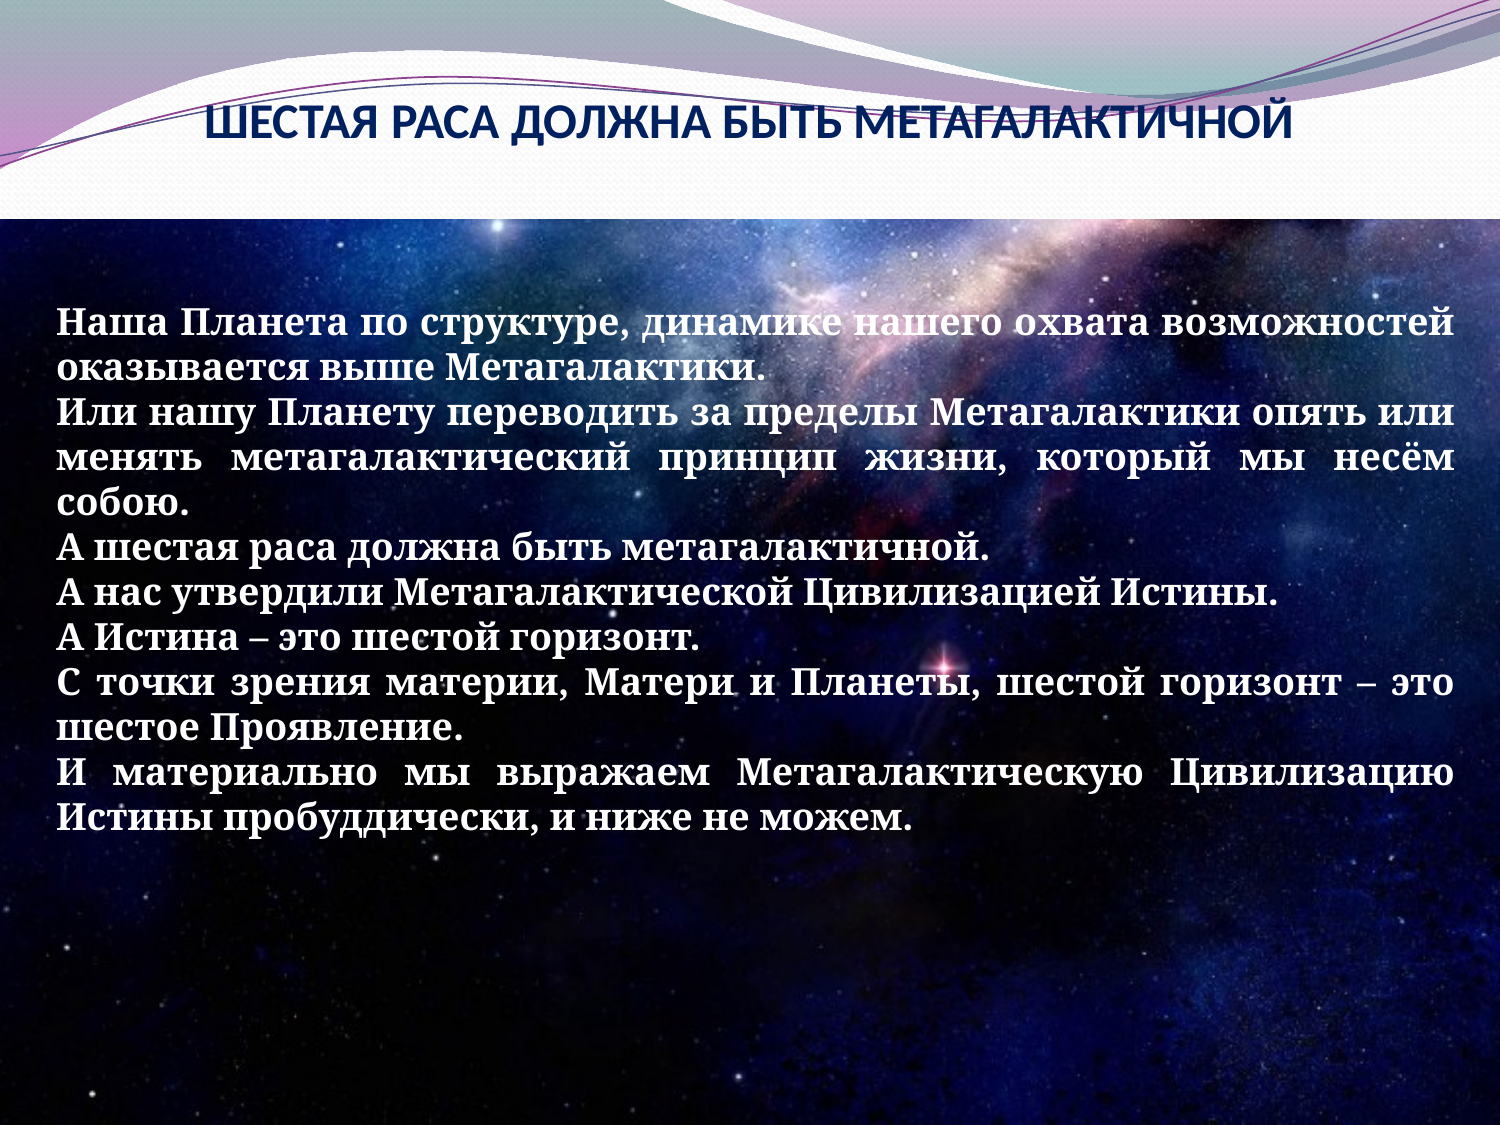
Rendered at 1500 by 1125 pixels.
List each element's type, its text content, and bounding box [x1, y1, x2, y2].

picture [0, 219, 1500, 1125]
title ШЕСТАЯ РАСА ДОЛЖНА БЫТЬ МЕТАГАЛАКТИЧНОЙ [75, 78, 1425, 209]
